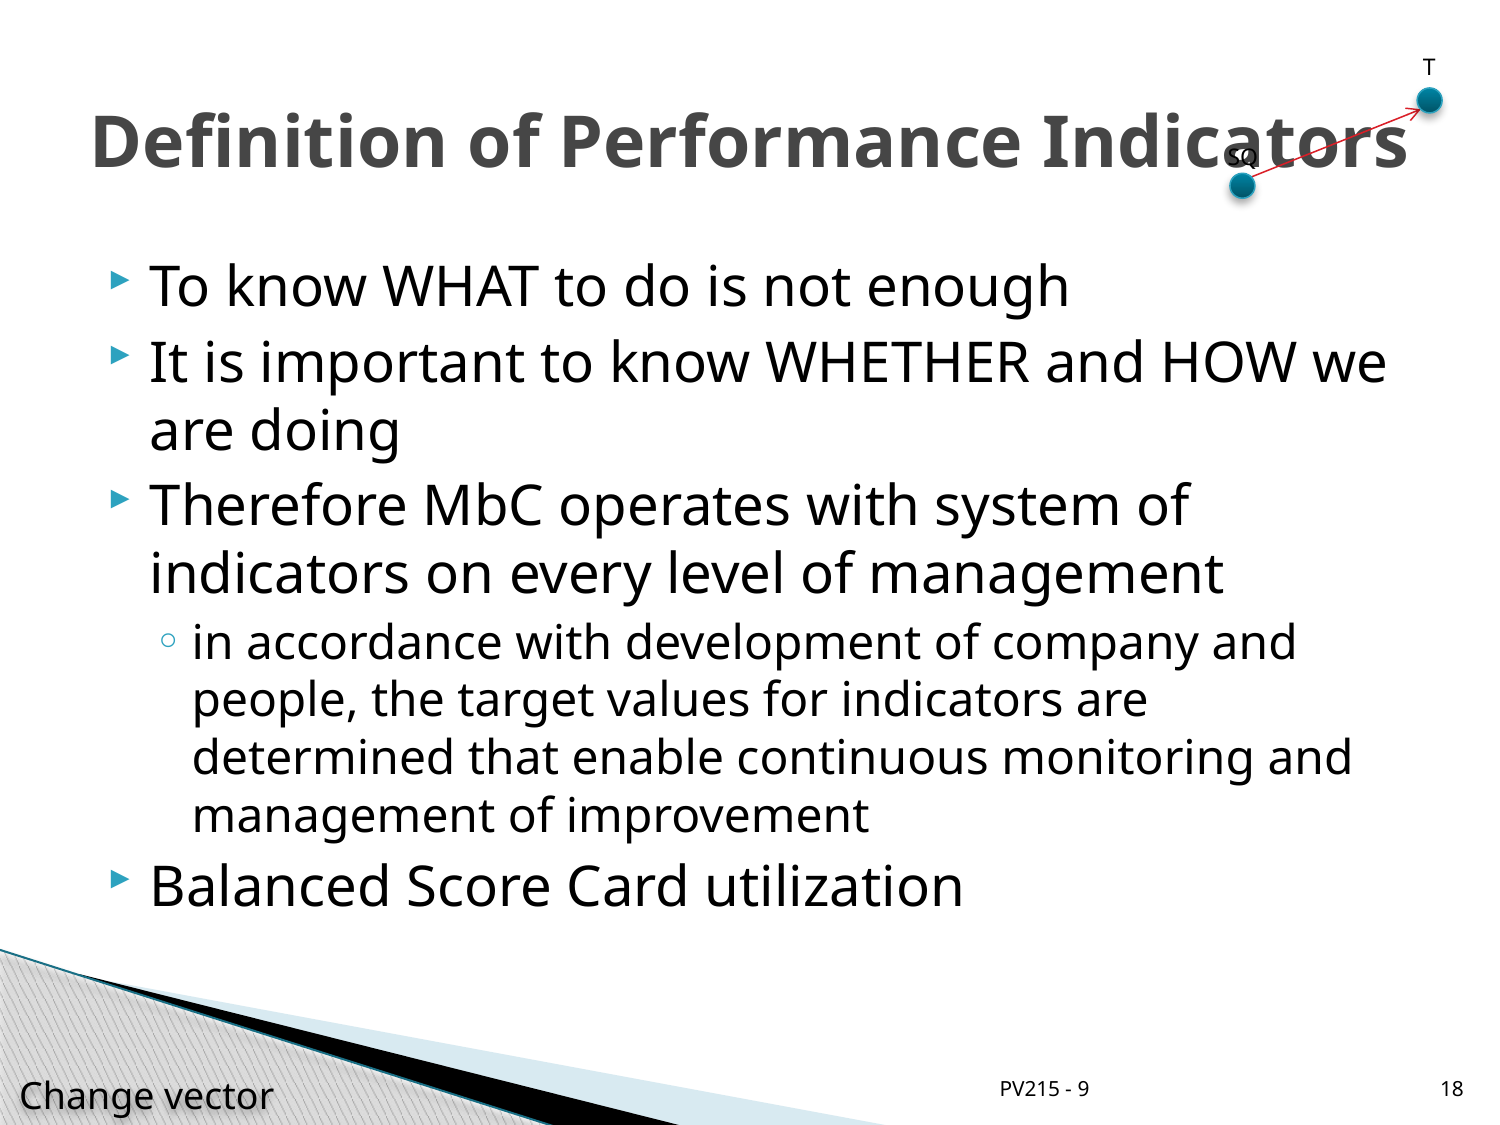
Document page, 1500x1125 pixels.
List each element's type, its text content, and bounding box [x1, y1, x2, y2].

list To know WHAT to do is not enough It is important to know WHETHER and HOW we are doing Therefore MbC operates with system of indicators on every level of management in accordance with development of company and people, the target values for indicators are determined that enable continuous monitoring and management of improvement Balanced Score Card utilization [75, 243, 1425, 1013]
title Definition of Performance Indicators [75, 45, 1425, 233]
footer PV215 - 9 [718, 1051, 1105, 1112]
slide_number 18 [1418, 1051, 1479, 1112]
text_box Change vector [4, 1064, 290, 1125]
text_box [1211, 44, 1453, 199]
